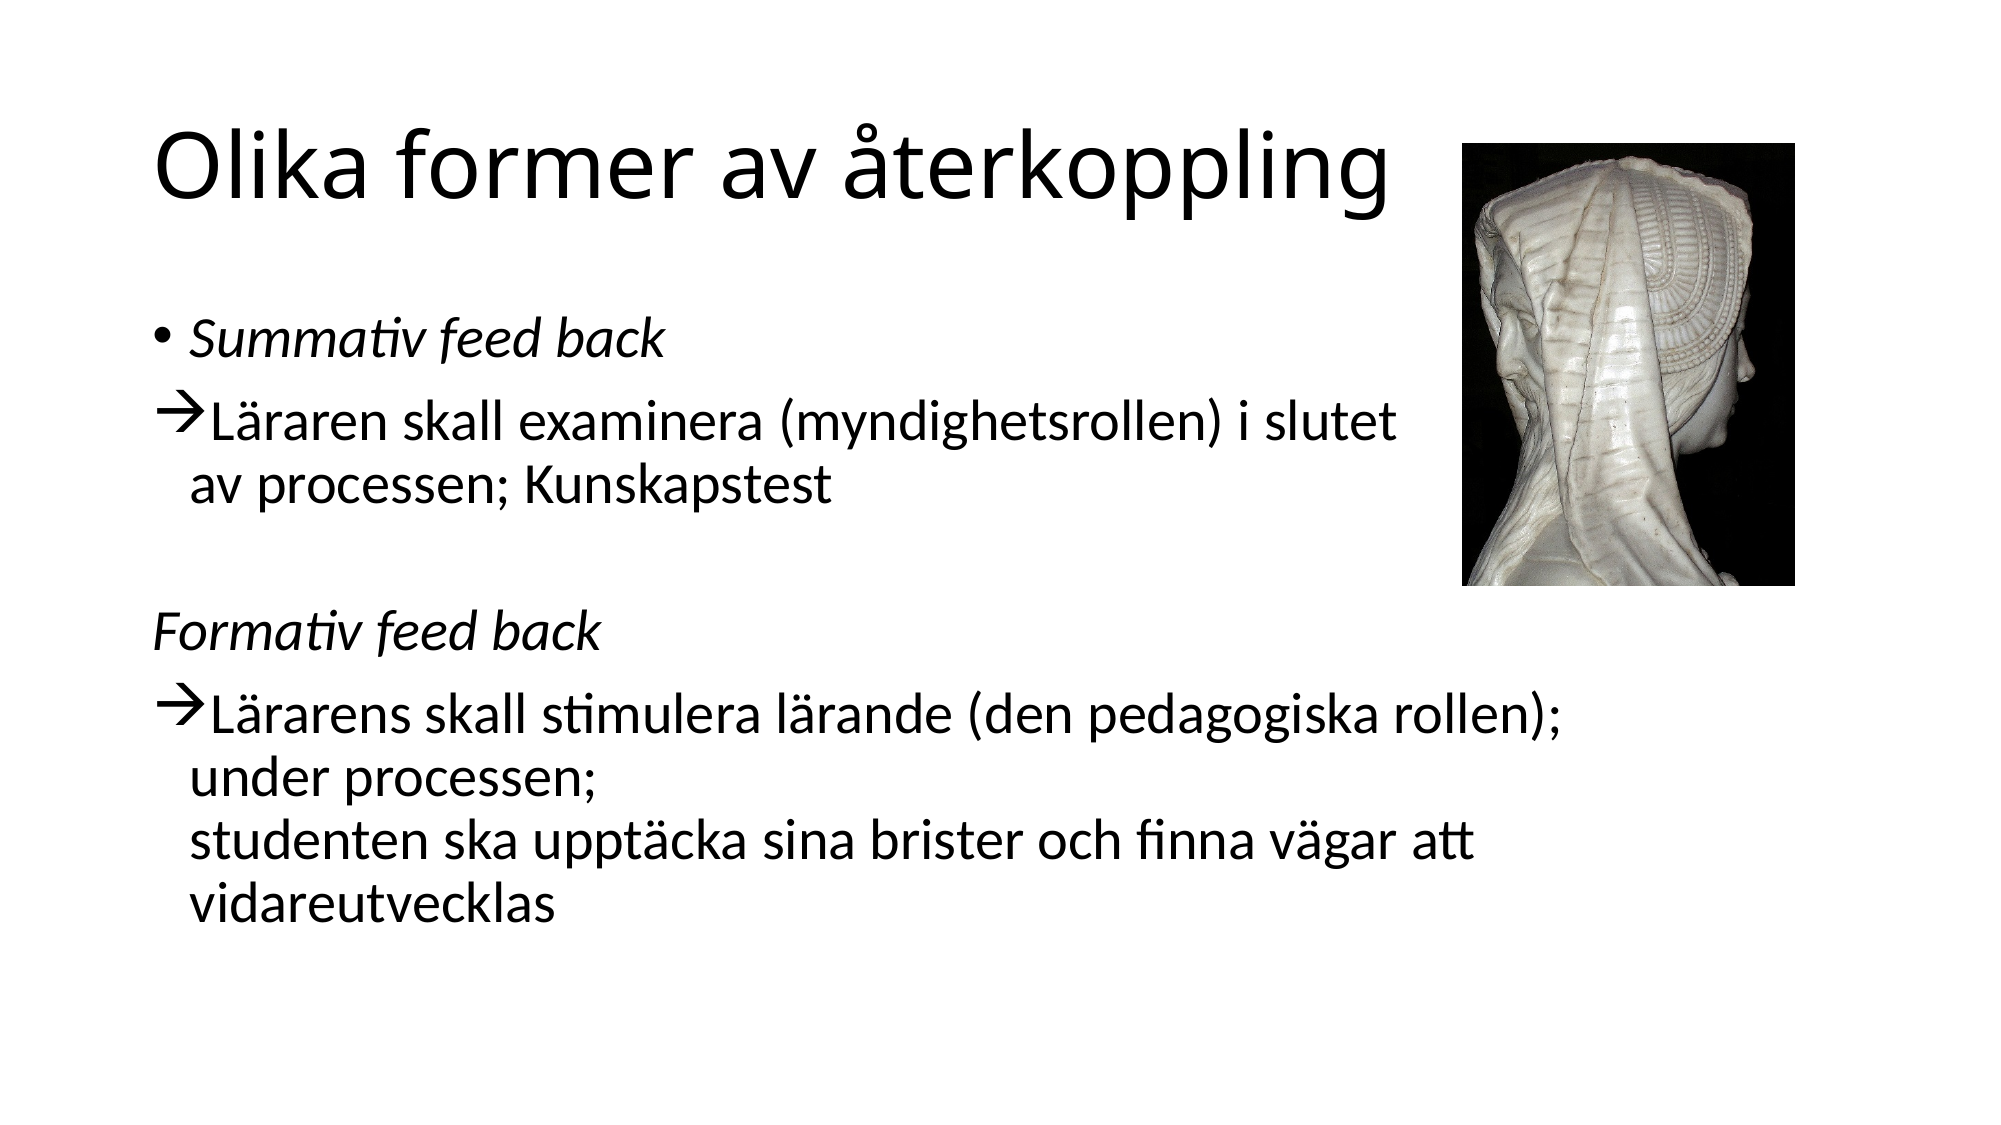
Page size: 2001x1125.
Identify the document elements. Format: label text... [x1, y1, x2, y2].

picture [1462, 143, 1795, 586]
list Summativ feed back Läraren skall examinera (myndighetsrollen) i slutet av processen; Kunskapstest Formativ feed back Lärarens skall stimulera lärande (den pedagogiska rollen); under processen; studenten ska upptäcka sina brister och finna vägar att vidareutvecklas [137, 299, 1863, 1014]
title Olika former av återkoppling [137, 59, 1863, 278]
